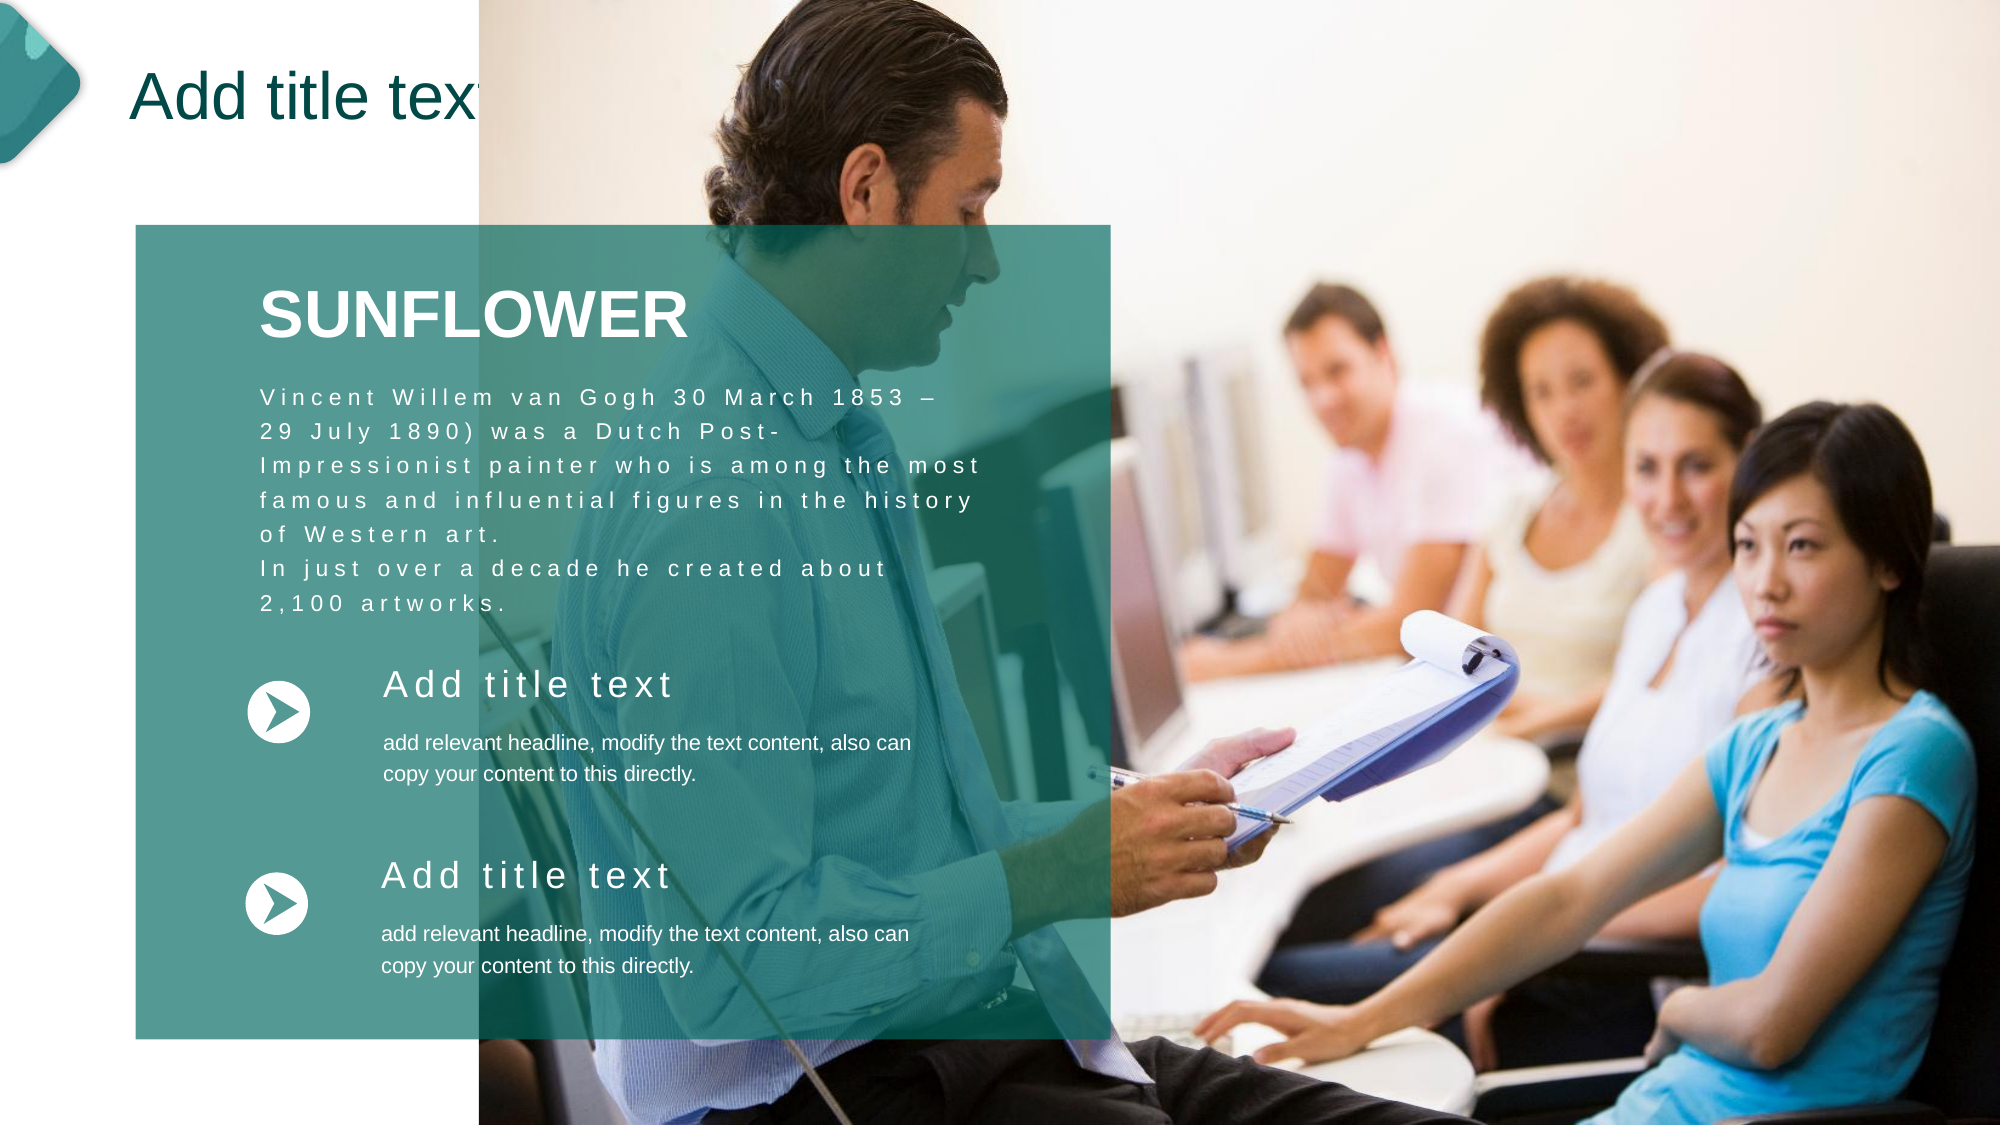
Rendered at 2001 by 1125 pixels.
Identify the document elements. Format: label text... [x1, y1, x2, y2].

text_box Add title text [366, 843, 698, 904]
text_box [478, 0, 2000, 1125]
text_box [135, 224, 1112, 1040]
text_box [0, 1, 82, 165]
text_box add relevant headline, modify the text content, also can copy your content to this directly. [366, 907, 966, 985]
text_box [244, 871, 310, 936]
text_box Vincent Willem van Gogh 30 March 1853 – 29 July 1890) was a Dutch Post-Impressionist painter who is among the most famous and influential figures in the history of Western art. In just over a decade he created about 2,100 artworks. [244, 368, 1000, 623]
text_box add relevant headline, modify the text content, also can copy your content to this directly. [368, 715, 968, 794]
text_box Add title text [368, 652, 701, 712]
text_box SUNFLOWER [244, 262, 707, 358]
text_box Add title text [114, 45, 478, 141]
text_box [246, 679, 312, 745]
